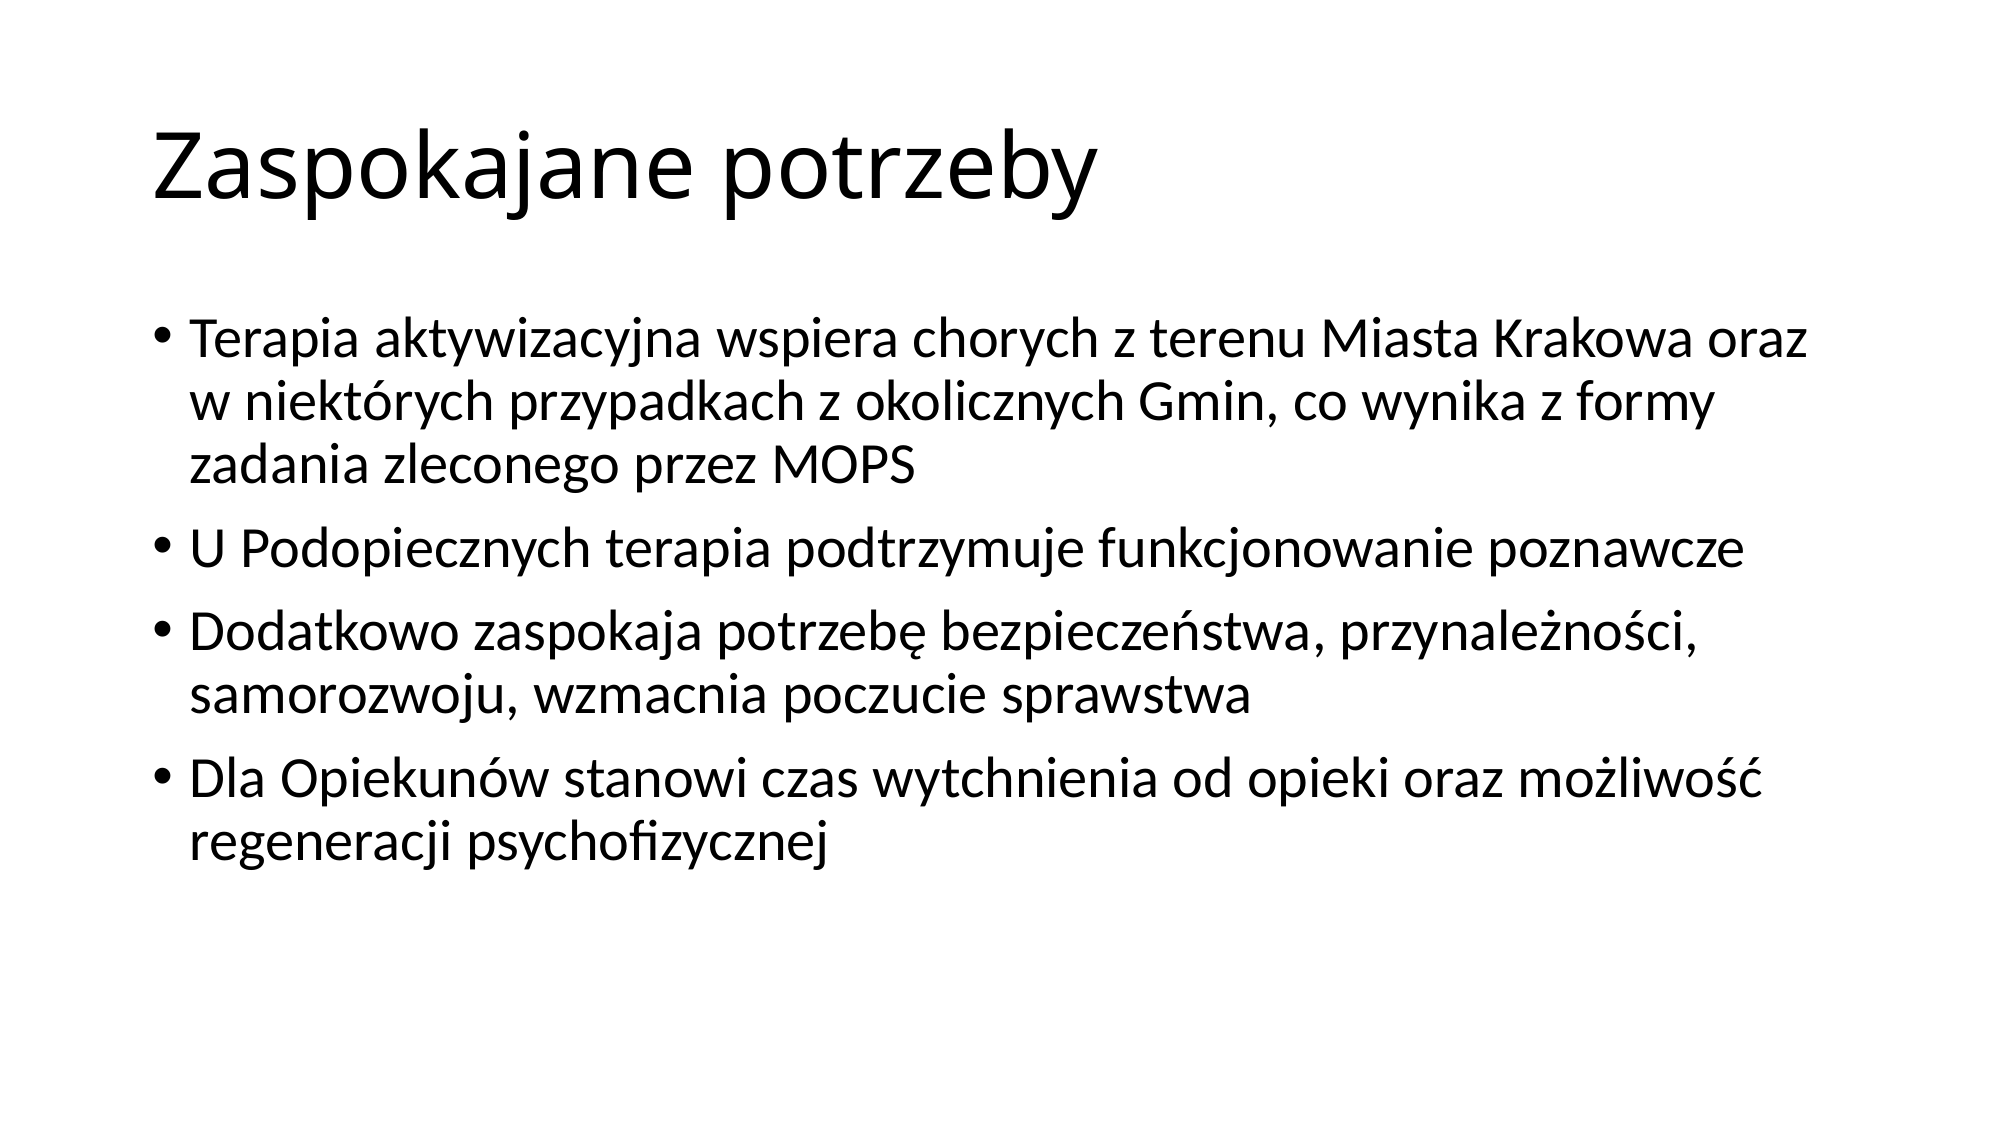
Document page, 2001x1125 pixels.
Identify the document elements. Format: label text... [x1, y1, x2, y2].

title Zaspokajane potrzeby [137, 59, 1863, 278]
list Terapia aktywizacyjna wspiera chorych z terenu Miasta Krakowa oraz w niektórych przypadkach z okolicznych Gmin, co wynika z formy zadania zleconego przez MOPS U Podopiecznych terapia podtrzymuje funkcjonowanie poznawcze Dodatkowo zaspokaja potrzebę bezpieczeństwa, przynależności, samorozwoju, wzmacnia poczucie sprawstwa Dla Opiekunów stanowi czas wytchnienia od opieki oraz możliwość regeneracji psychofizycznej [137, 299, 1863, 1014]
